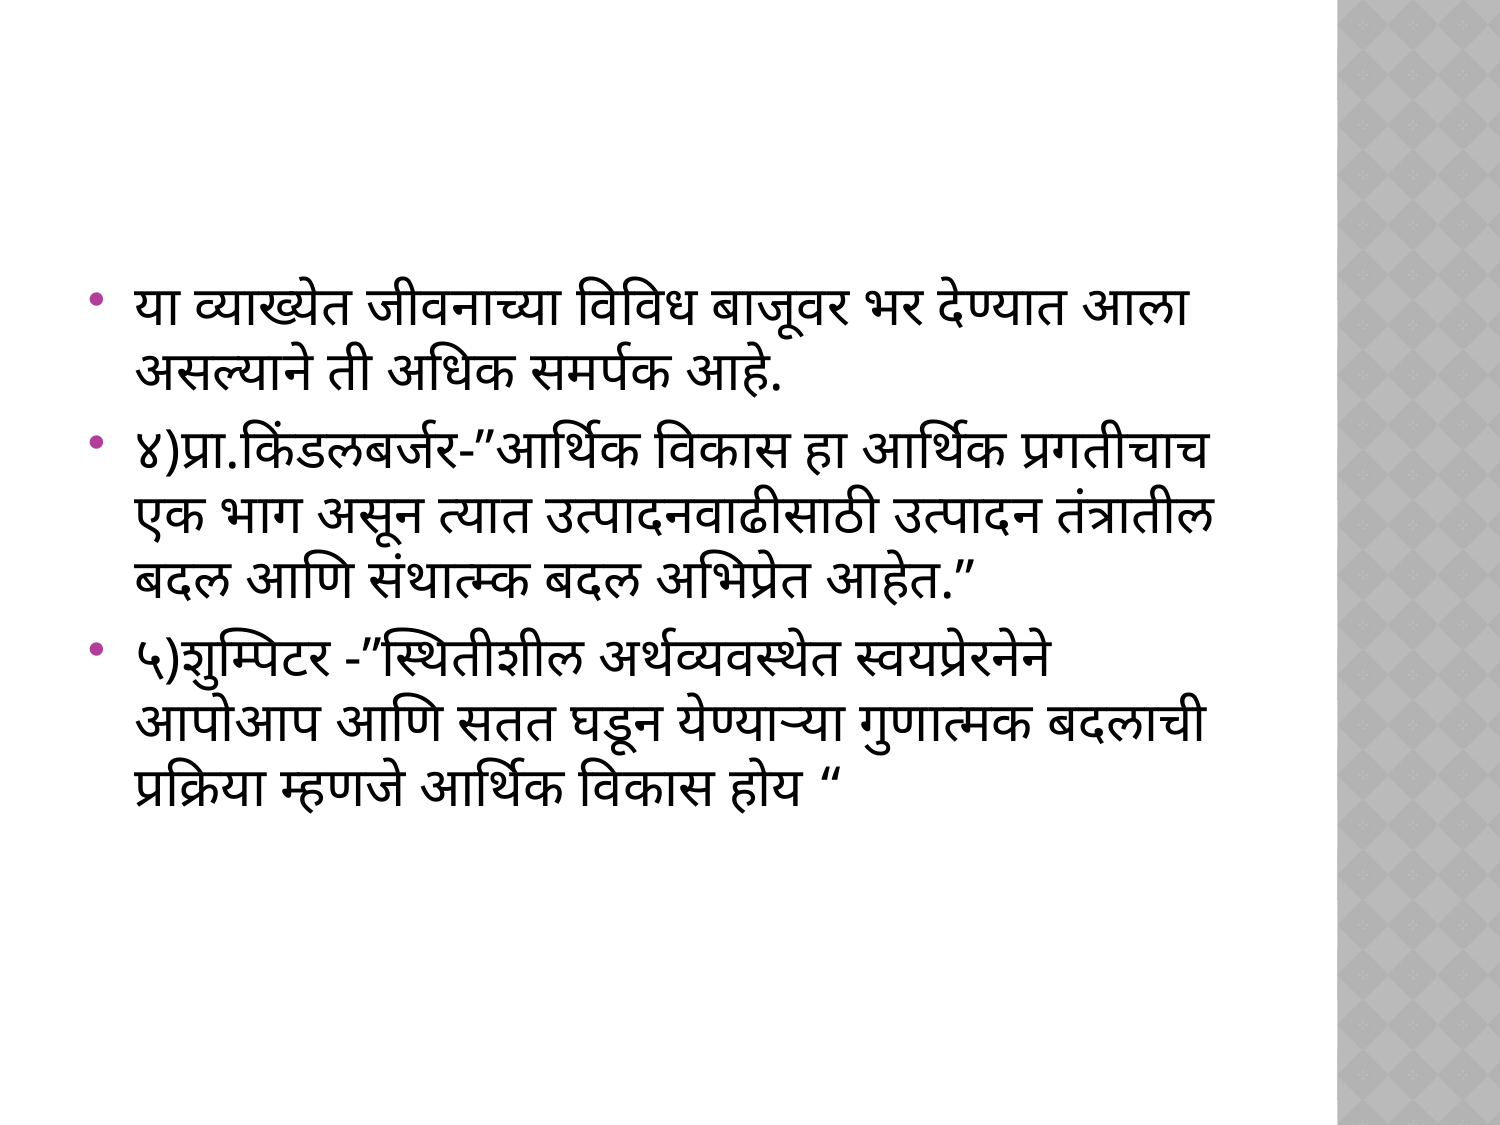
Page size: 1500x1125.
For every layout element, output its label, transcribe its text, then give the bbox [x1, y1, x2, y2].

list या व्याख्येत जीवनाच्या विविध बाजूवर भर देण्यात आला असल्याने ती अधिक समर्पक आहे. ४)प्रा.किंडलबर्जर-”आर्थिक विकास हा आर्थिक प्रगतीचाच एक भाग असून त्यात उत्पादनवाढीसाठी उत्पादन तंत्रातील बदल आणि संथात्म्क बदल अभिप्रेत आहेत.” ५)शुम्पिटर -”स्थितीशील अर्थव्यवस्थेत स्वयप्रेरनेने आपोआप आणि सतत घडून येण्याऱ्या गुणात्मक बदलाची प्रक्रिया म्हणजे आर्थिक विकास होय “ [75, 264, 1263, 1059]
